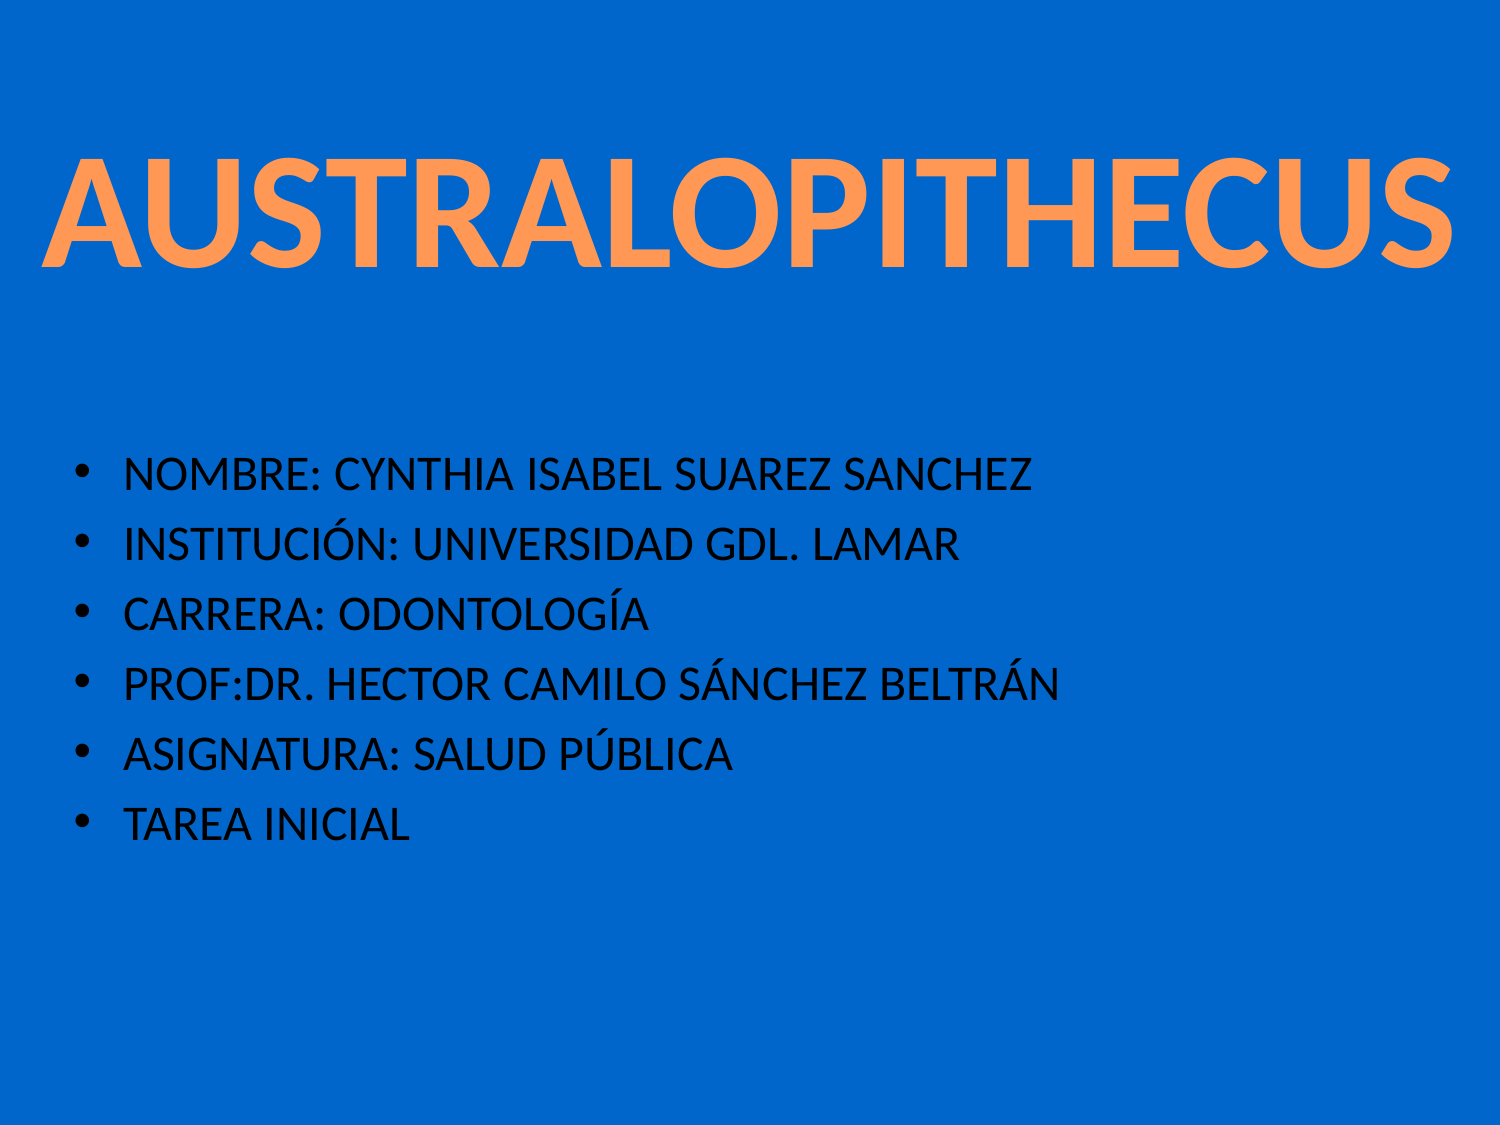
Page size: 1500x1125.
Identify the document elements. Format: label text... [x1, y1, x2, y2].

text_box AUSTRALOPITHECUS [0, 93, 1500, 309]
list NOMBRE: CYNTHIA ISABEL SUAREZ SANCHEZ INSTITUCIÓN: UNIVERSIDAD GDL. LAMAR CARRERA: ODONTOLOGÍA PROF:DR. HECTOR CAMILO SÁNCHEZ BELTRÁN ASIGNATURA: SALUD PÚBLICA TAREA INICIAL [58, 309, 1409, 865]
